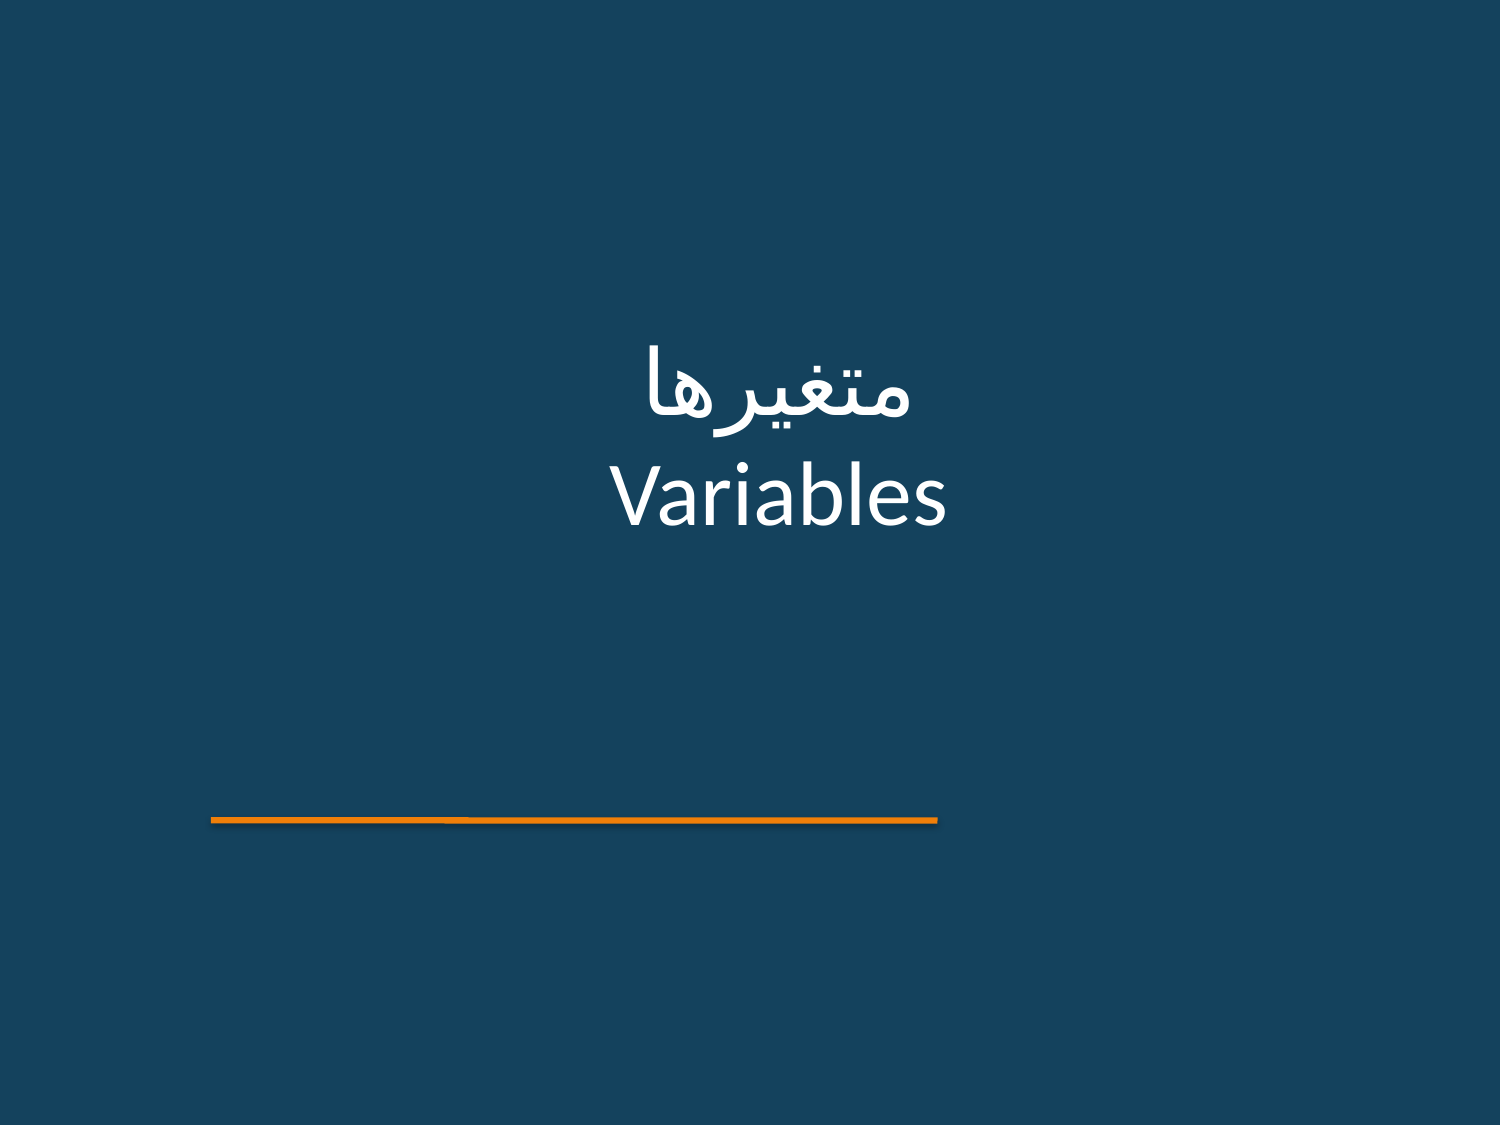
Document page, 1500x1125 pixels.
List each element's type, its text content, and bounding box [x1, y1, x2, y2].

text_box متغيرها Variables [269, 316, 1289, 551]
